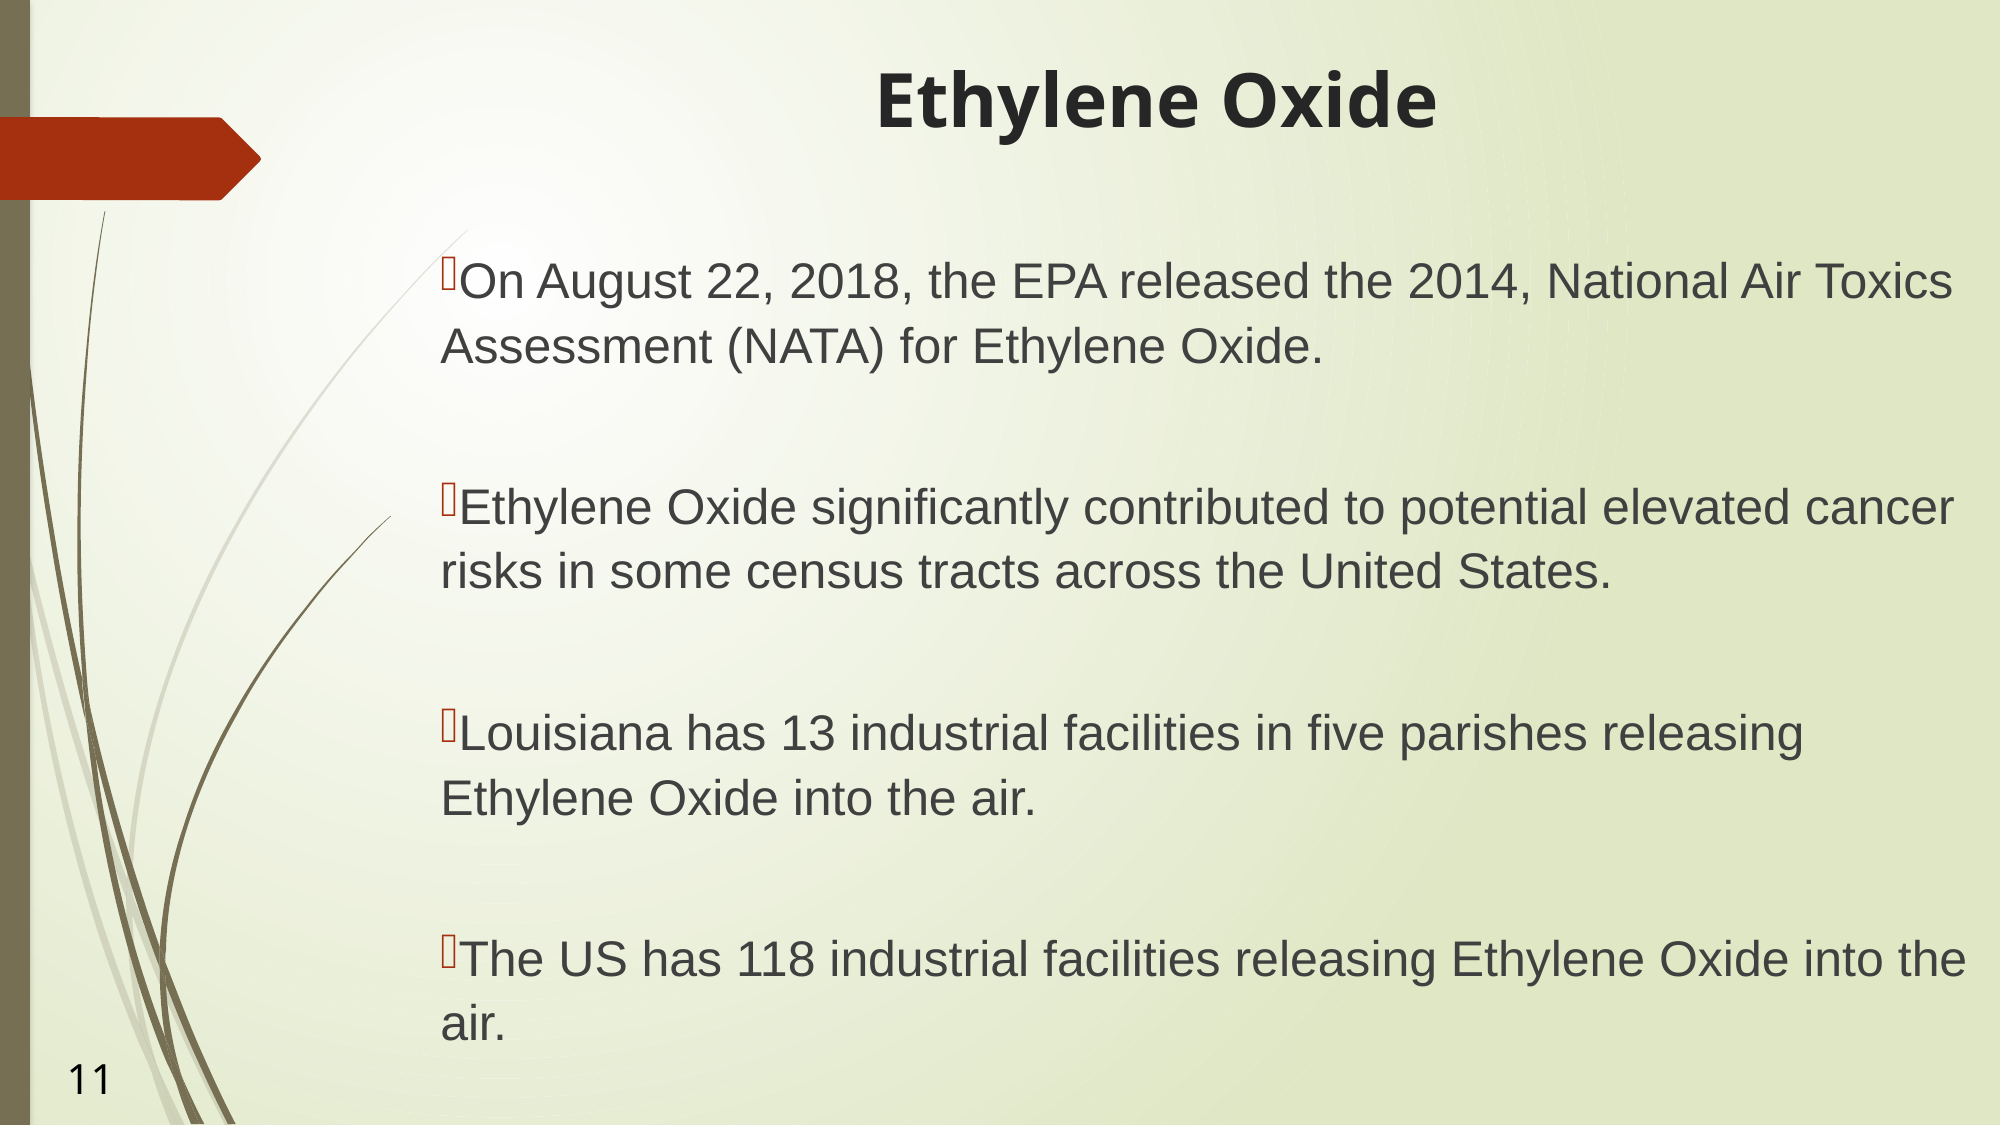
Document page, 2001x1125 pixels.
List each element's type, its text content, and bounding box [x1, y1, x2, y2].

slide_number 11 [1, 1051, 130, 1112]
title Ethylene Oxide [425, 45, 1888, 237]
list On August 22, 2018, the EPA released the 2014, National Air Toxics Assessment (NATA) for Ethylene Oxide. Ethylene Oxide significantly contributed to potential elevated cancer risks in some census tracts across the United States. Louisiana has 13 industrial facilities in five parishes releasing Ethylene Oxide into the air. The US has 118 industrial facilities releasing Ethylene Oxide into the air. [425, 237, 1995, 1052]
